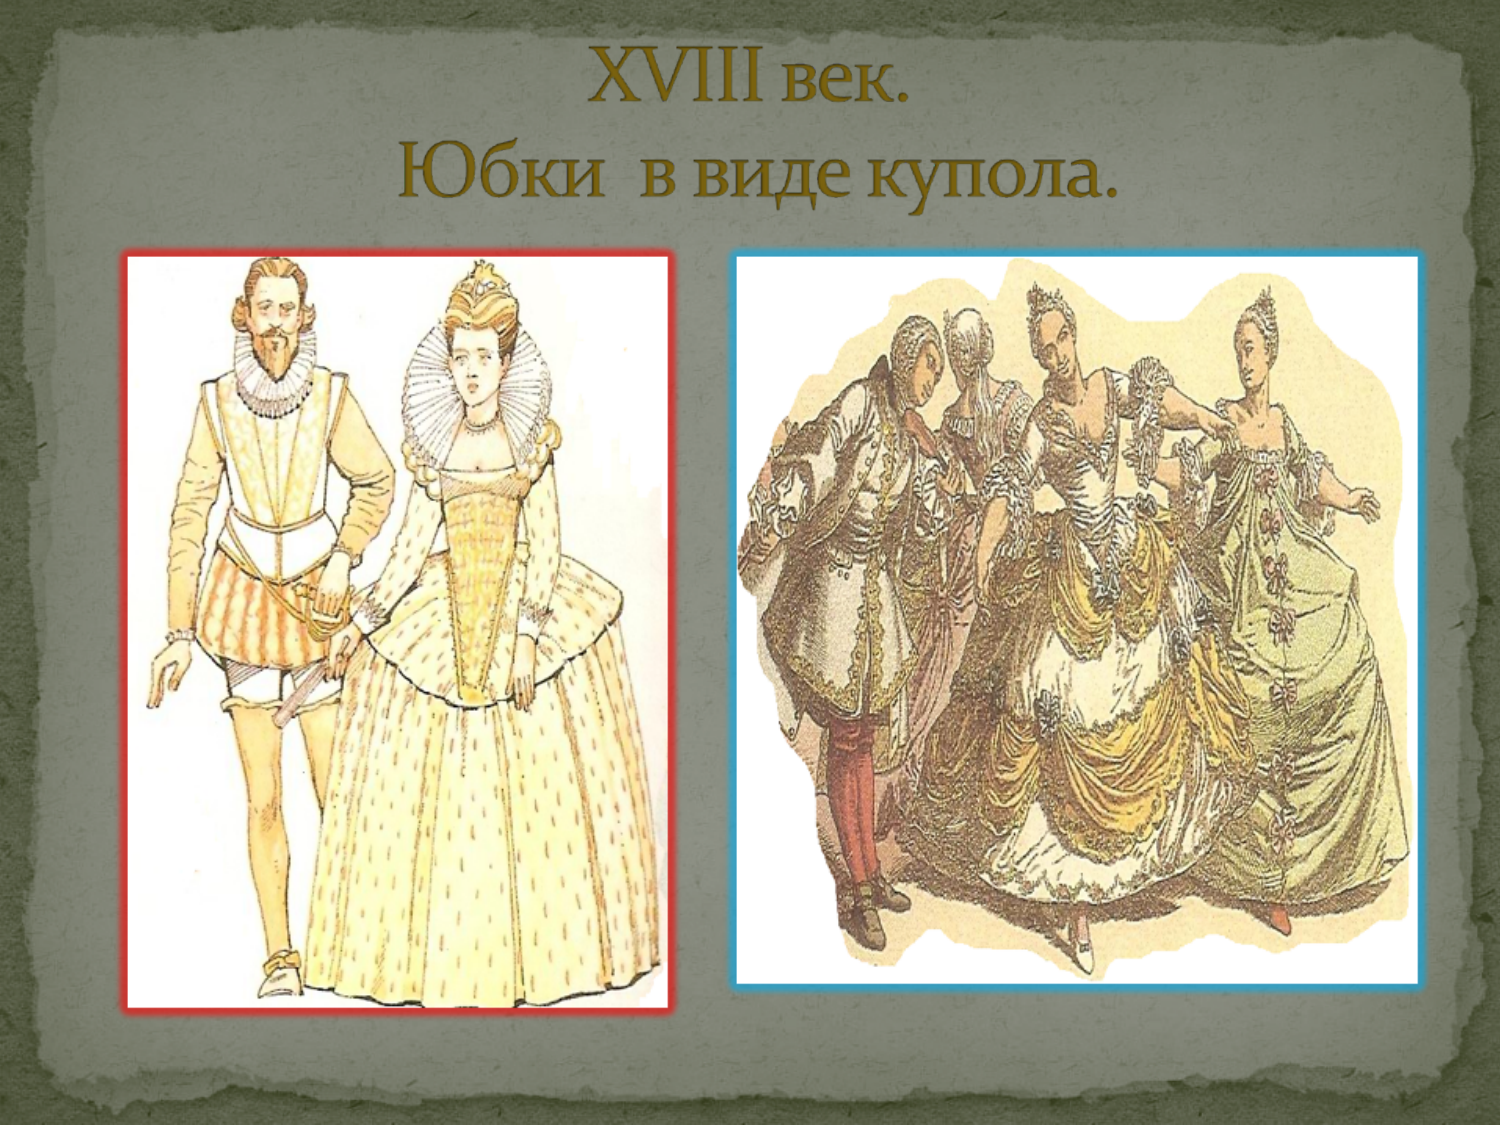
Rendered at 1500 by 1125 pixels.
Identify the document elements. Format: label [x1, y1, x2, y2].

picture [718, 238, 1437, 1004]
list [112, 241, 686, 1027]
title [77, 7, 1425, 225]
